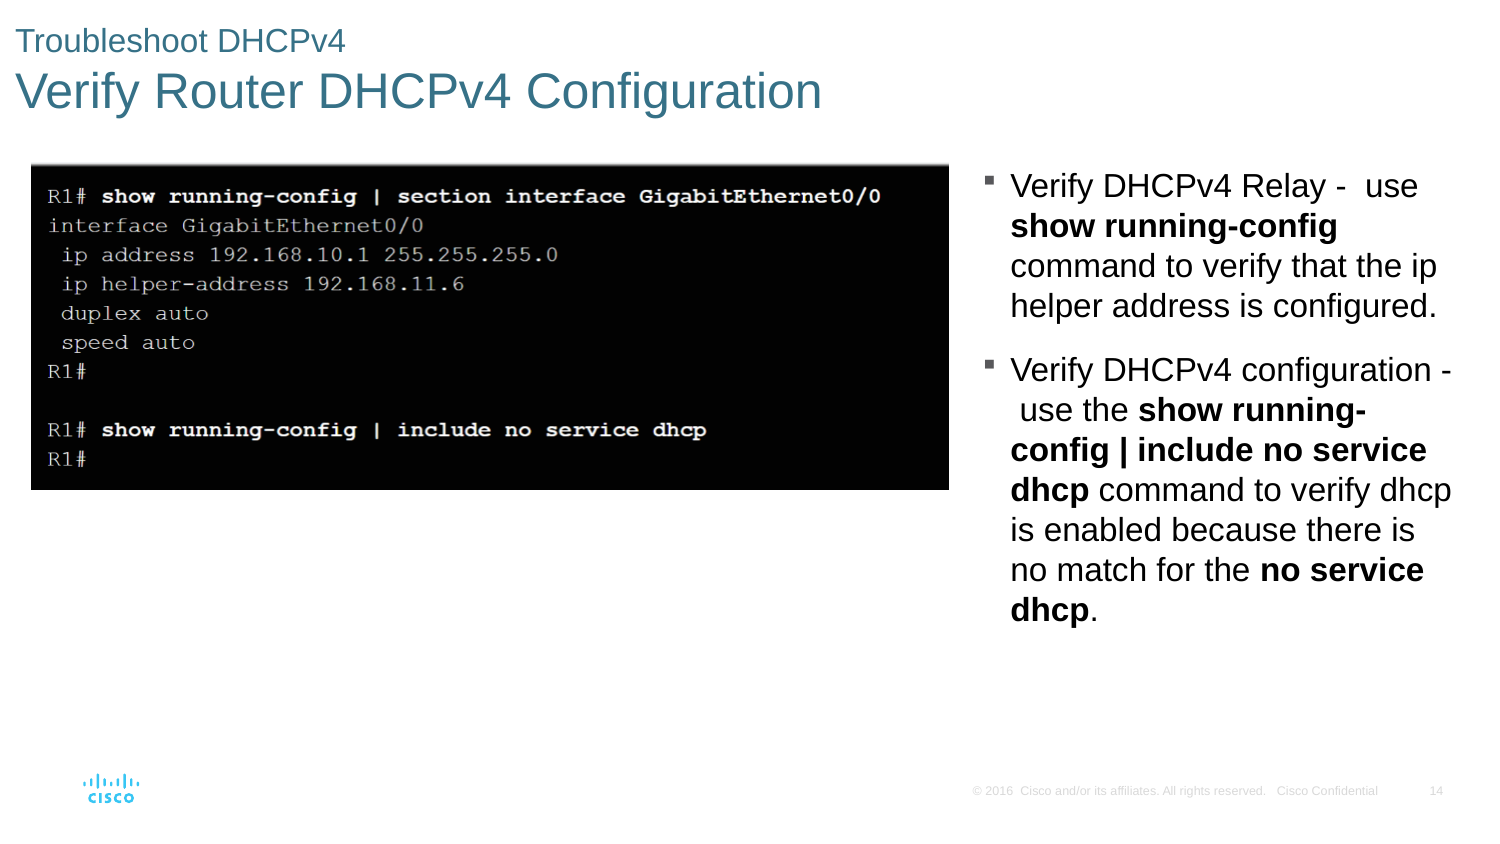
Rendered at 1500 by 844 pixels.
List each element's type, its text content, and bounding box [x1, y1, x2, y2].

title Troubleshoot DHCPv4 Verify Router DHCPv4 Configuration [0, 6, 1500, 131]
list Verify DHCPv4 Relay - use show running-config command to verify that the ip helper address is configured. Verify DHCPv4 configuration - use the show running-config | include no service dhcp command to verify dhcp is enabled because there is no match for the no service dhcp. [967, 156, 1488, 783]
picture [31, 162, 949, 491]
